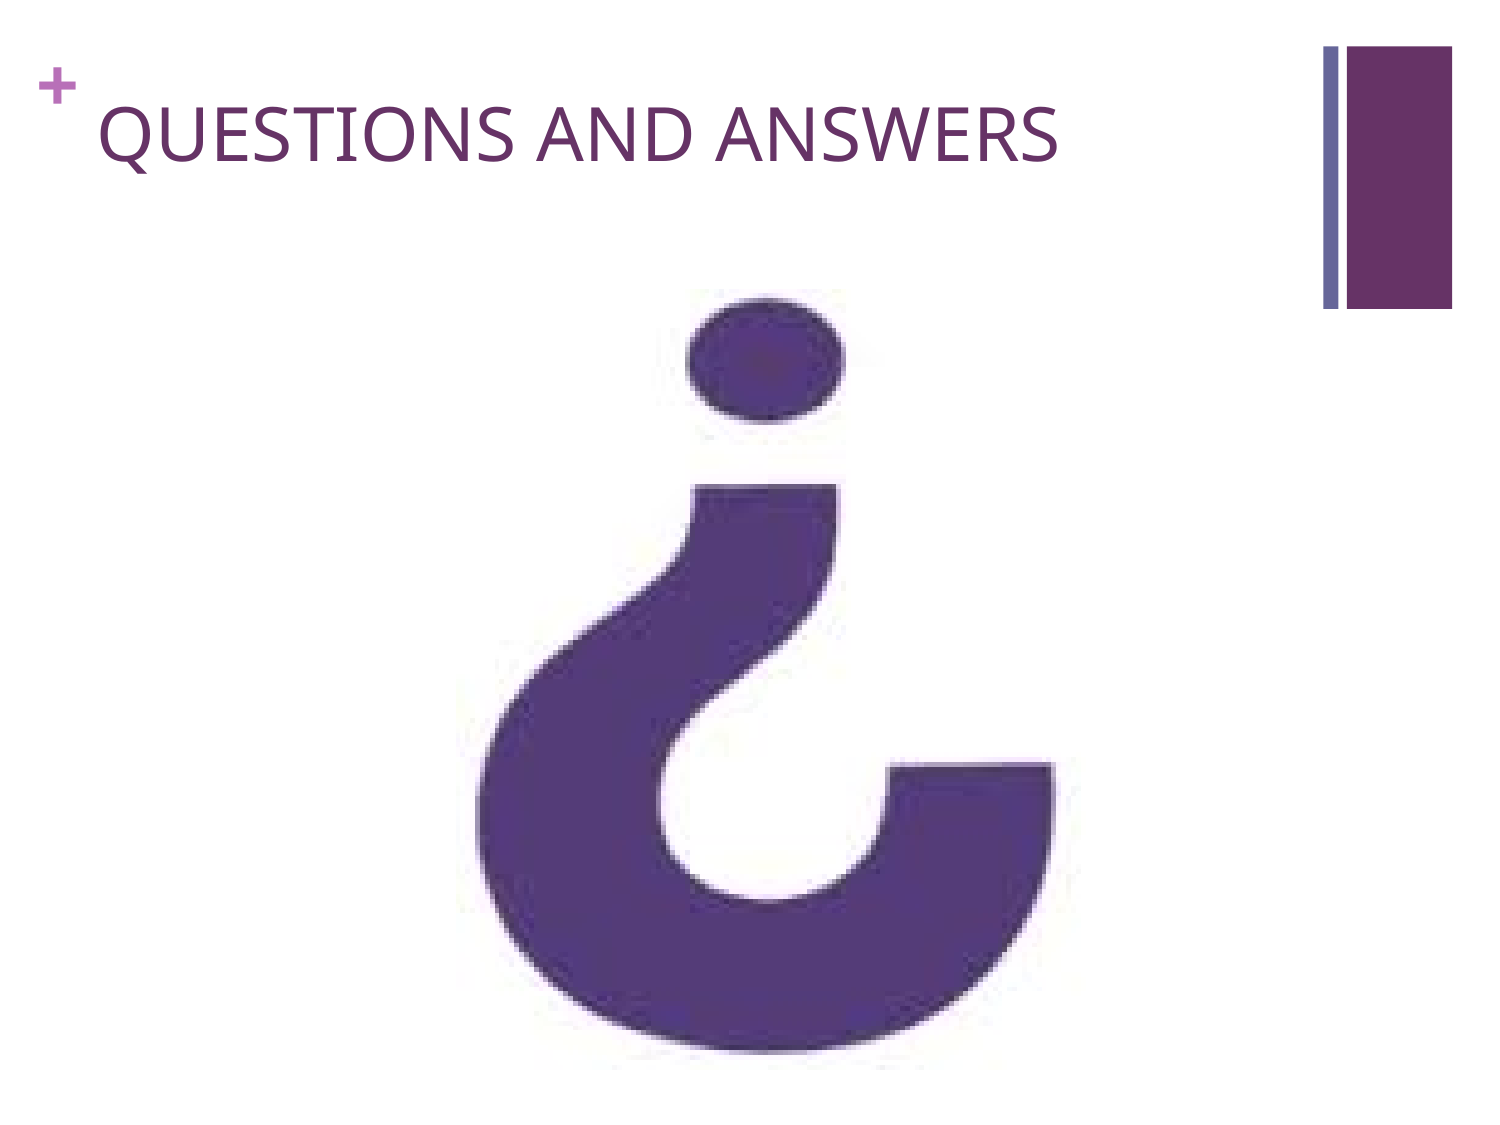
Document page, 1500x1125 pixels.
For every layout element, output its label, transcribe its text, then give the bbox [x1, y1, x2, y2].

picture [455, 289, 1086, 1071]
title QUESTIONS AND ANSWERS [81, 79, 1322, 263]
